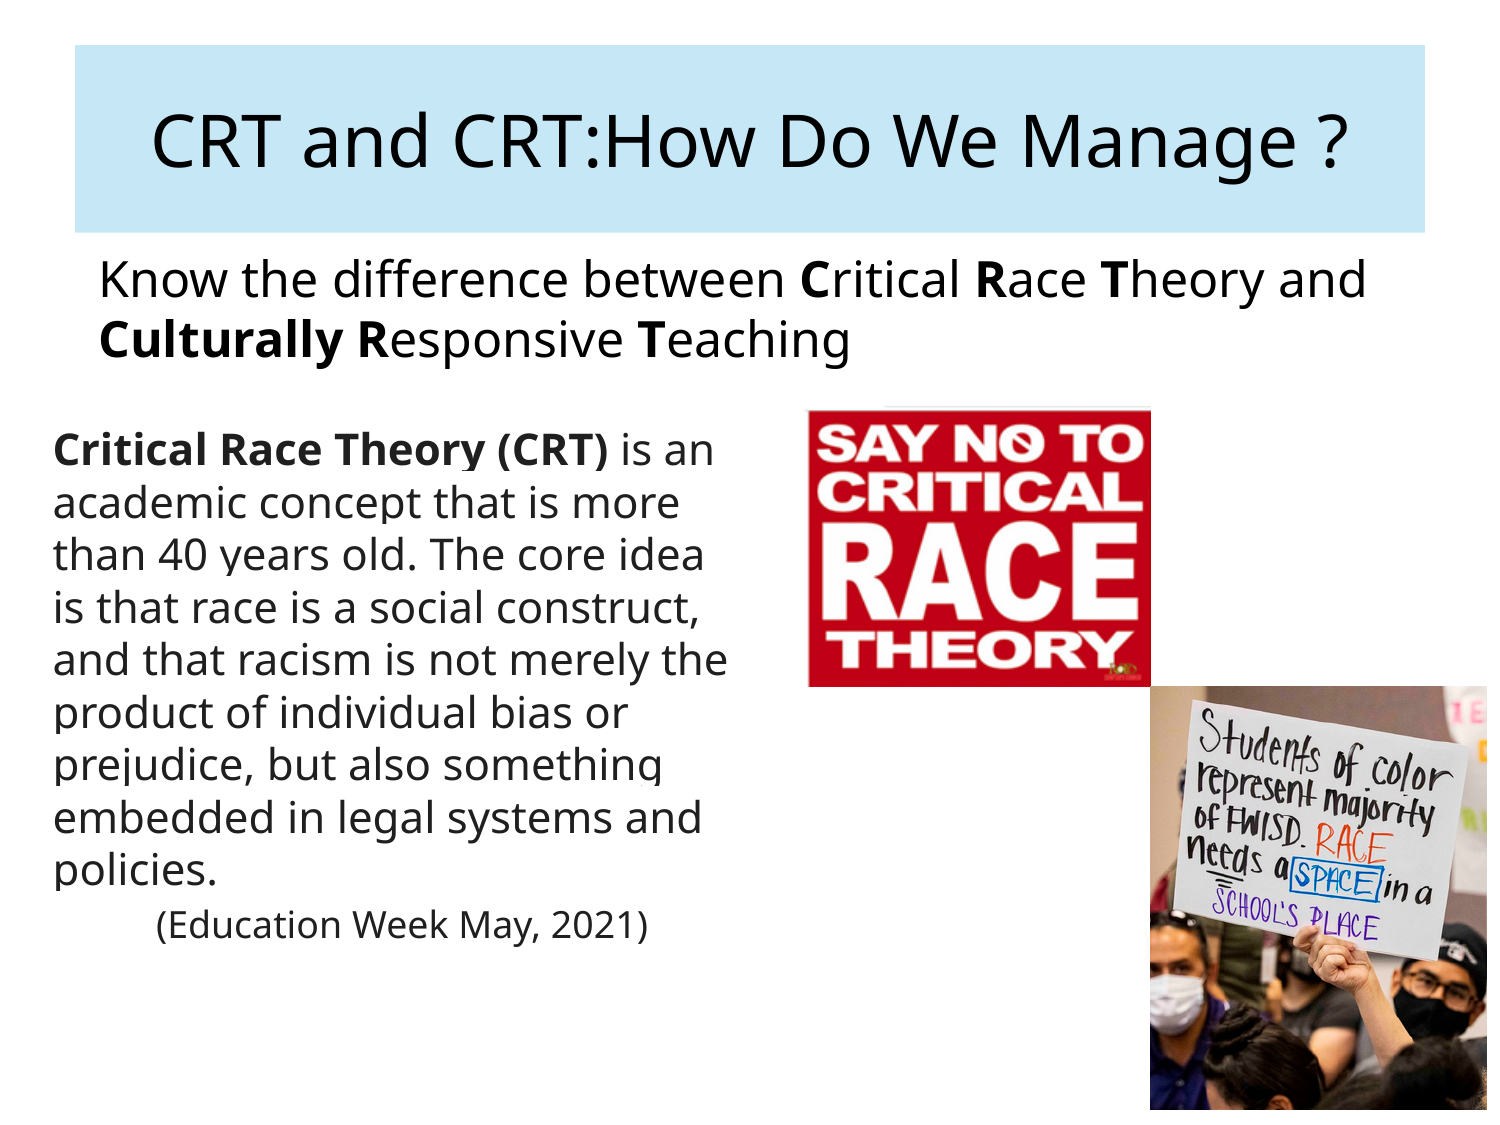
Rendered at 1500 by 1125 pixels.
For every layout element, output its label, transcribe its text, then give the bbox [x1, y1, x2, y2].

text_box Know the difference between Critical Race Theory and Culturally Responsive Teaching [83, 232, 1417, 420]
picture [801, 406, 1487, 1110]
text_box Critical Race Theory (CRT) is an academic concept that is more than 40 years old. The core idea is that race is a social construct, and that racism is not merely the product of individual bias or prejudice, but also something embedded in legal systems and policies. (Education Week May, 2021) [37, 406, 758, 1095]
title CRT and CRT:How Do We Manage ? [75, 45, 1425, 233]
